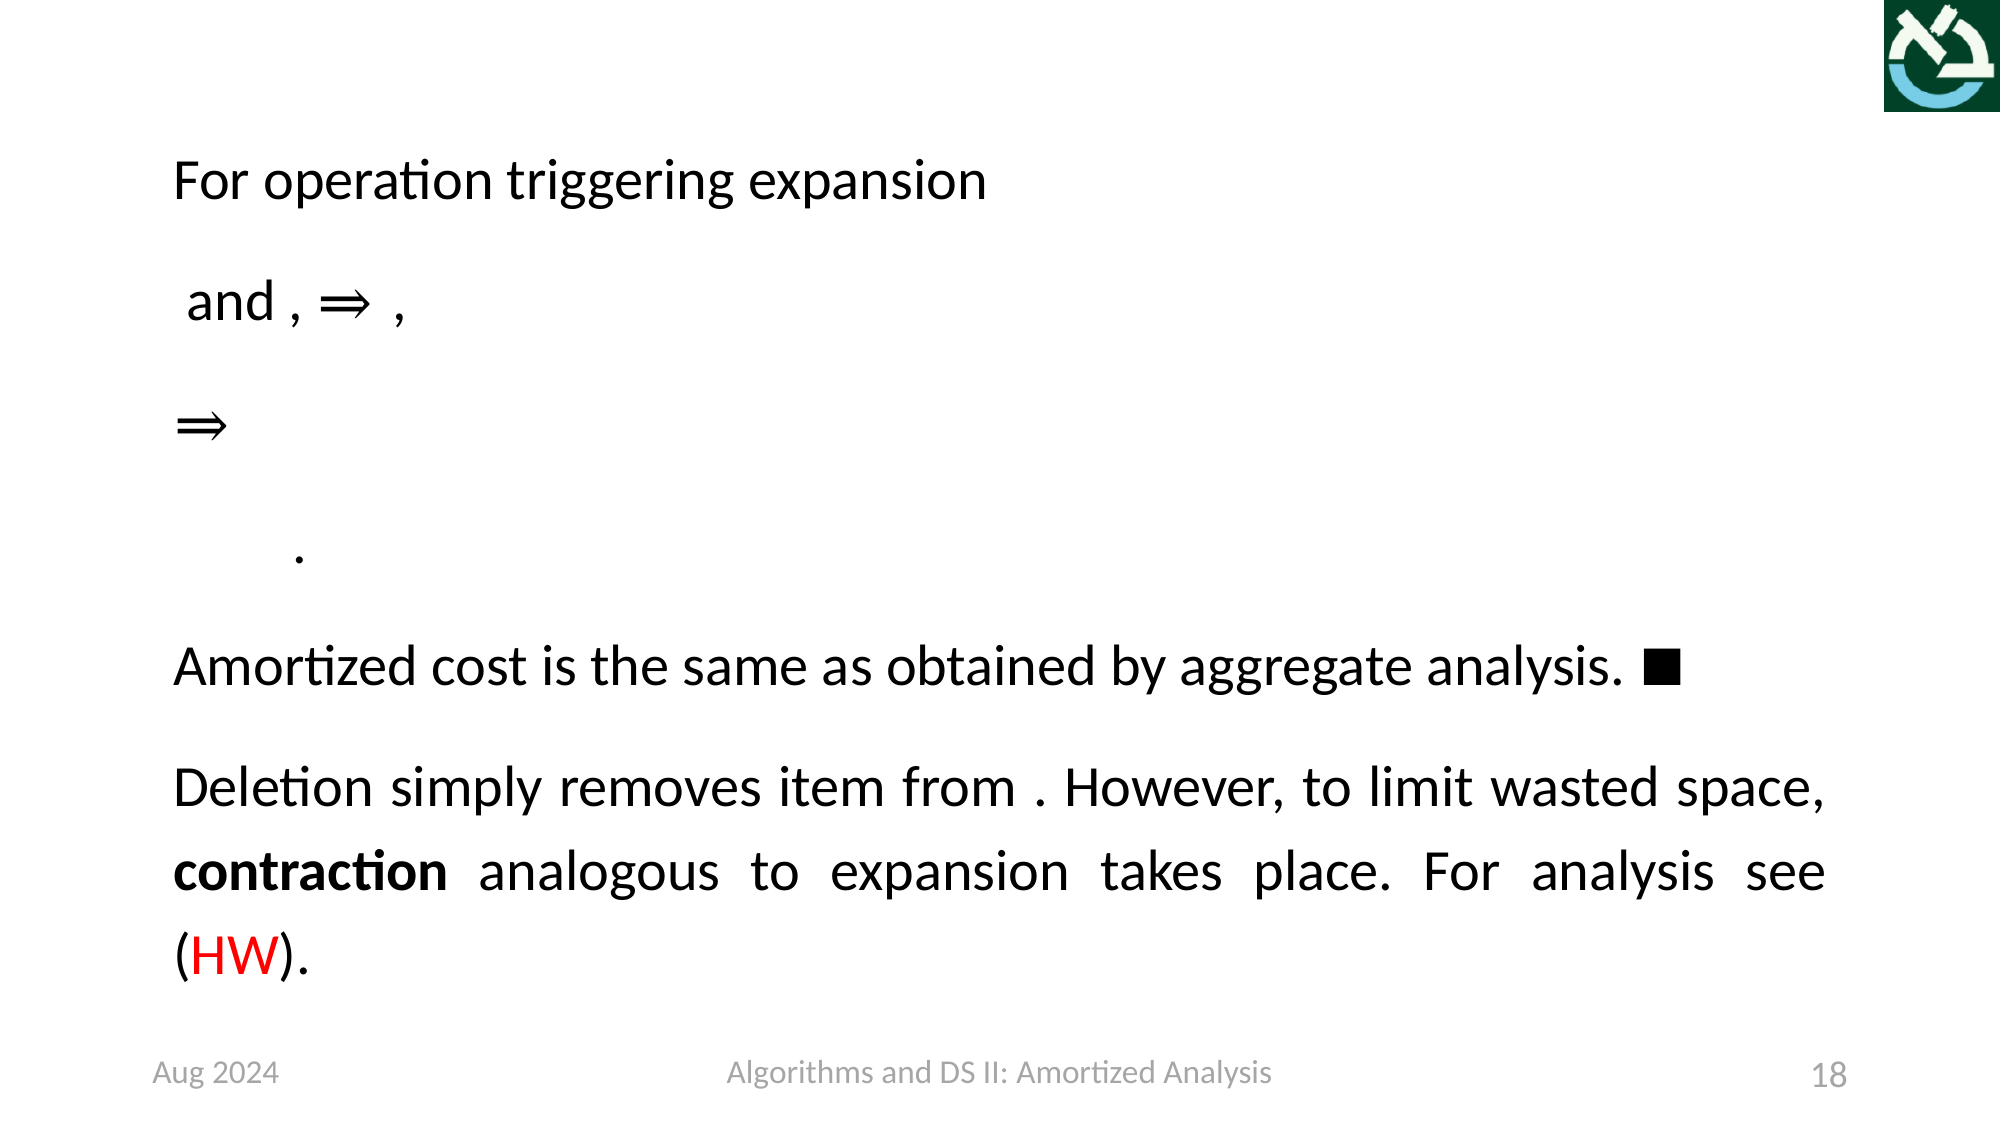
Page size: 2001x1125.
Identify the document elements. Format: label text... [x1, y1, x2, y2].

picture [1884, 0, 2000, 112]
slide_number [137, 1042, 549, 1103]
slide_number 18 [1412, 1042, 1863, 1103]
footer Algorithms and DS II: Amortized Analysis [549, 1042, 1412, 1103]
